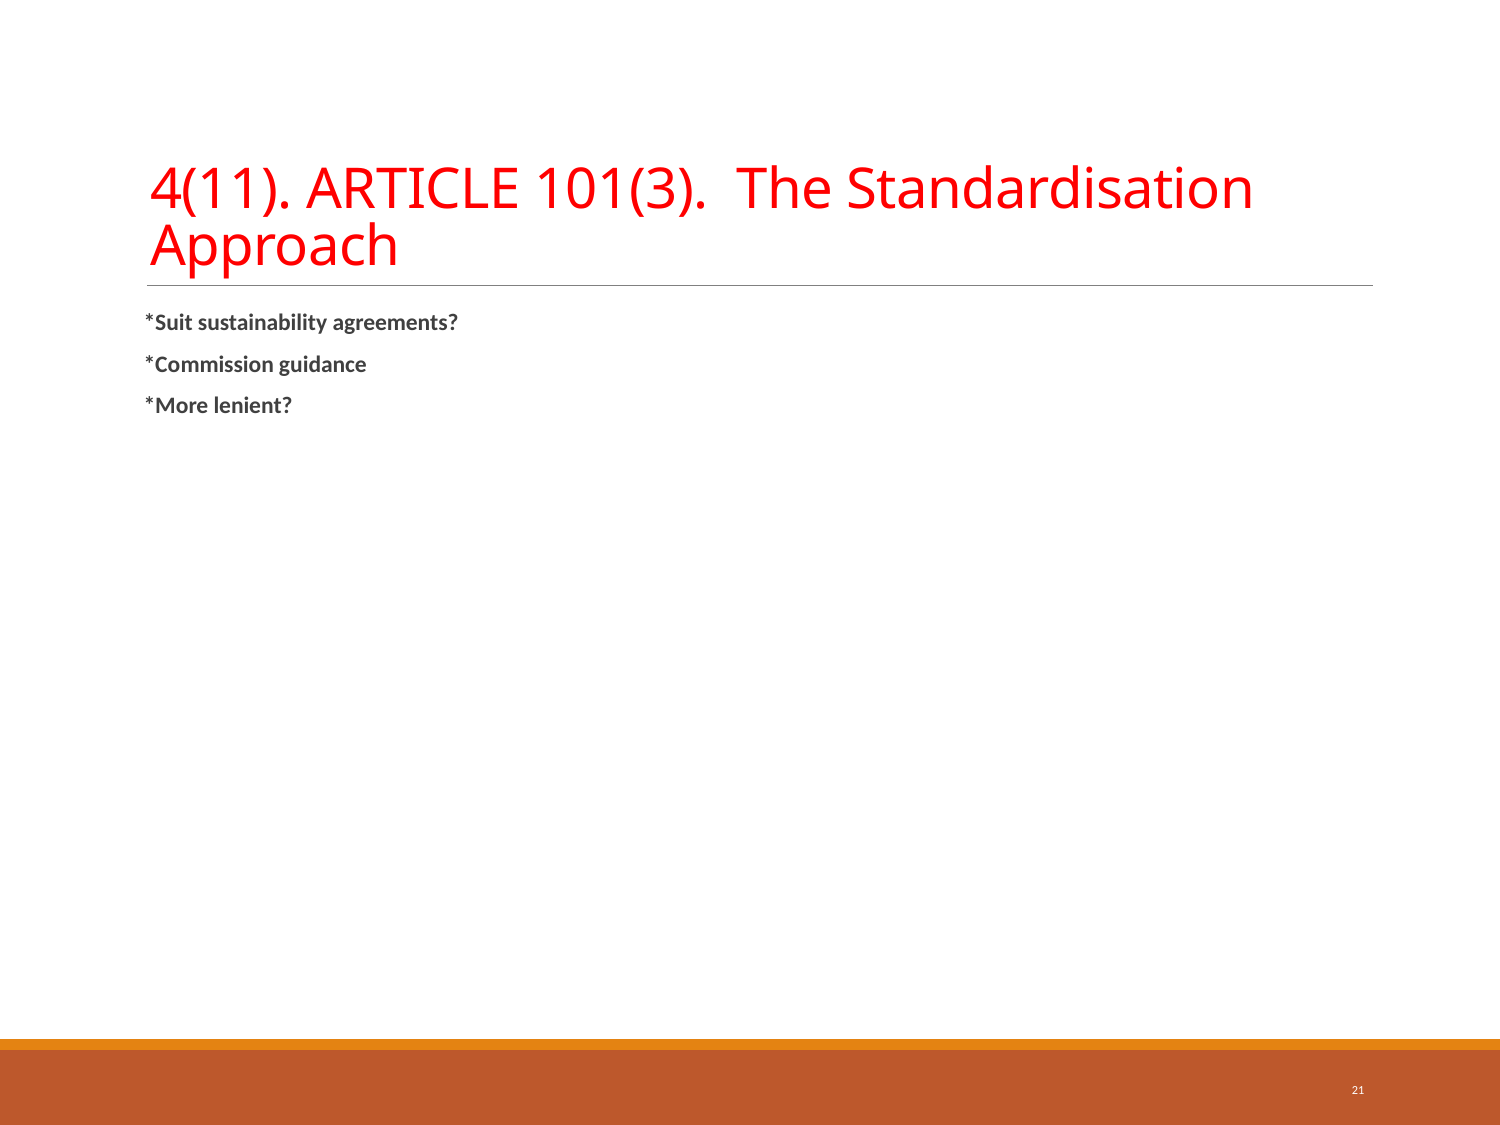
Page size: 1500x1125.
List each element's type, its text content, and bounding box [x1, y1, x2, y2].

list *Suit sustainability agreements? *Commission guidance *More lenient? [135, 302, 1373, 963]
slide_number 21 [1218, 1059, 1380, 1120]
title 4(11). ARTICLE 101(3). The Standardisation Approach [135, 47, 1373, 285]
